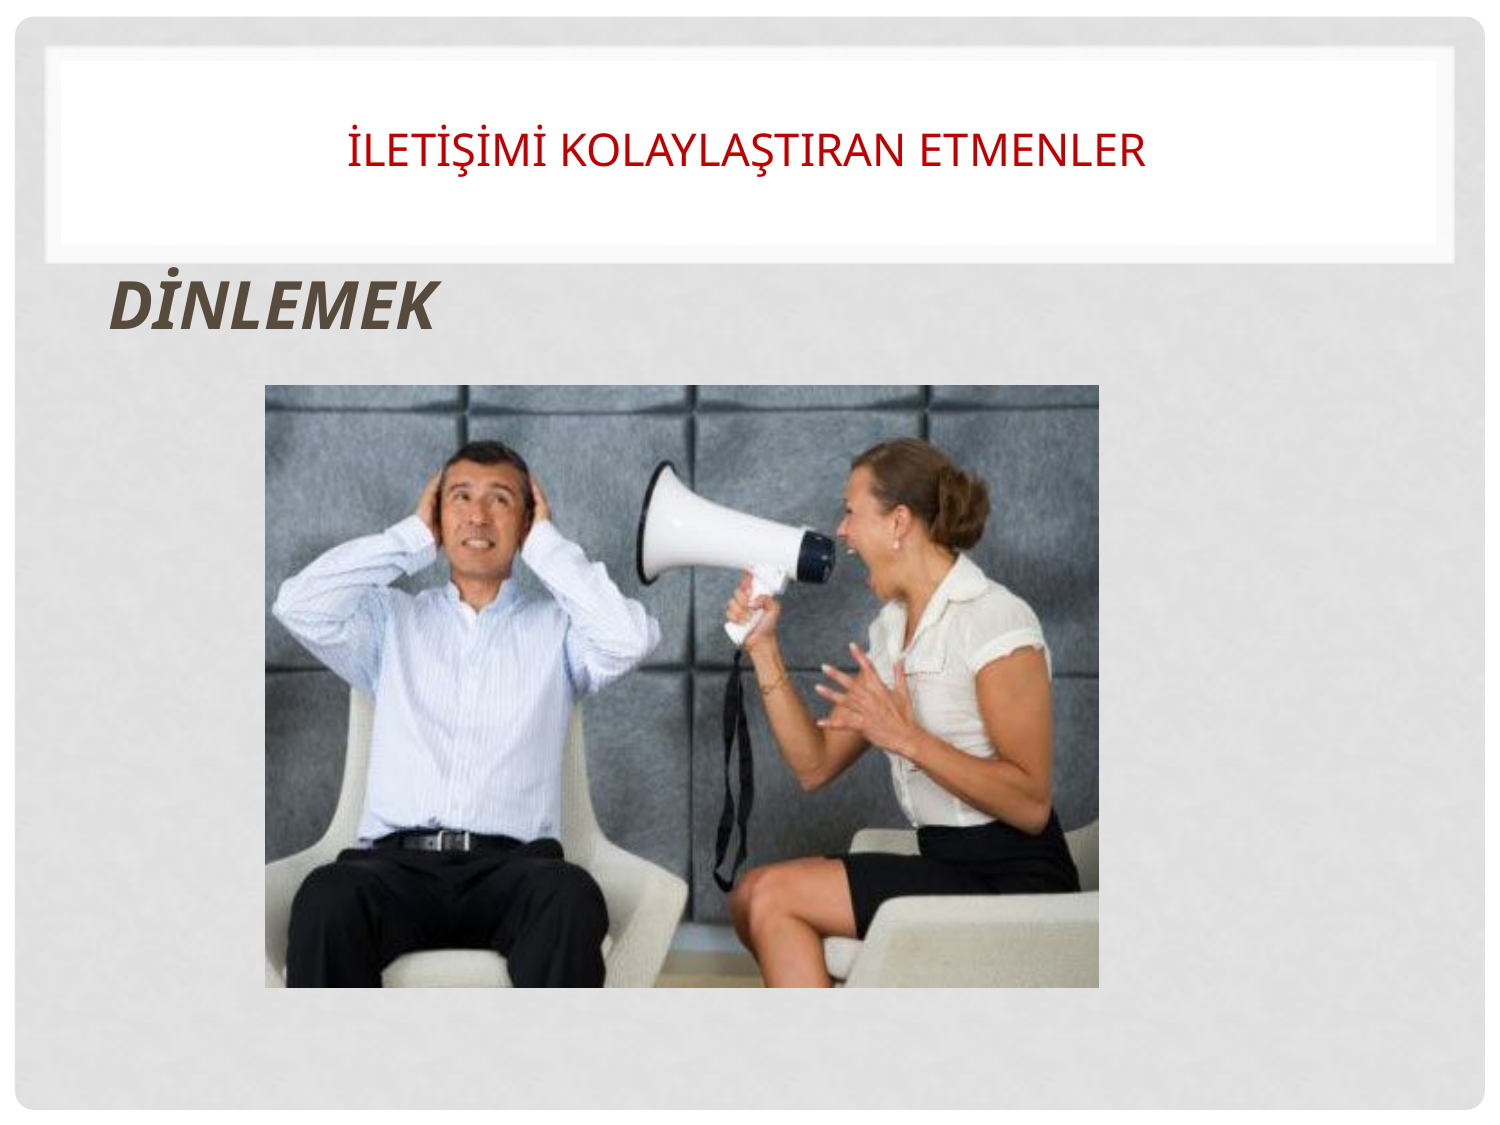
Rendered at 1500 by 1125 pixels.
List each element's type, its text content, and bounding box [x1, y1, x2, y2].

title İLETİŞİMİ KOLAYLAŞTIRAN ETMENLER [69, 113, 1425, 238]
list DİNLEMEK [75, 255, 1425, 1005]
picture [265, 385, 1099, 988]
